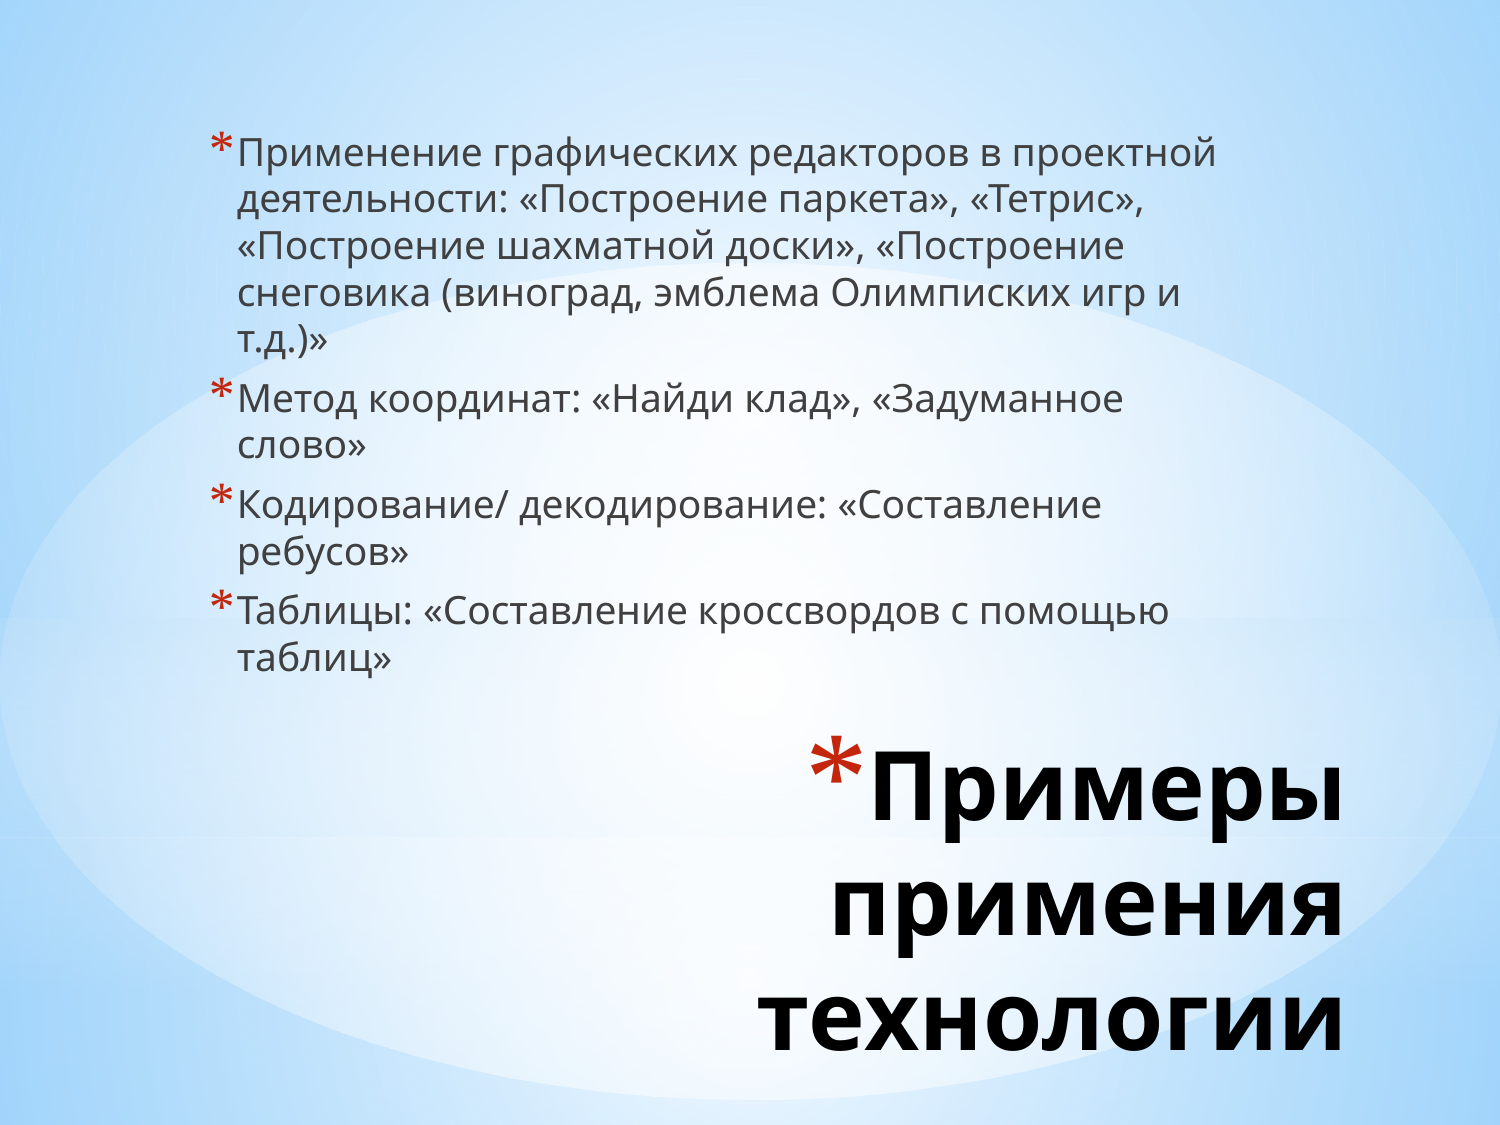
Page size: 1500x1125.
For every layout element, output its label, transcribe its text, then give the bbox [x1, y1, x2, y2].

title Примеры примения технологии [294, 717, 1363, 905]
list Применение графических редакторов в проектной деятельности: «Построение паркета», «Тетрис», «Построение шахматной доски», «Построение снеговика (виноград, эмблема Олимписких игр и т.д.)» Метод координат: «Найди клад», «Задуманное слово» Кодирование/ декодирование: «Составление ребусов» Таблицы: «Составление кроссвордов с помощью таблиц» [187, 120, 1238, 690]
